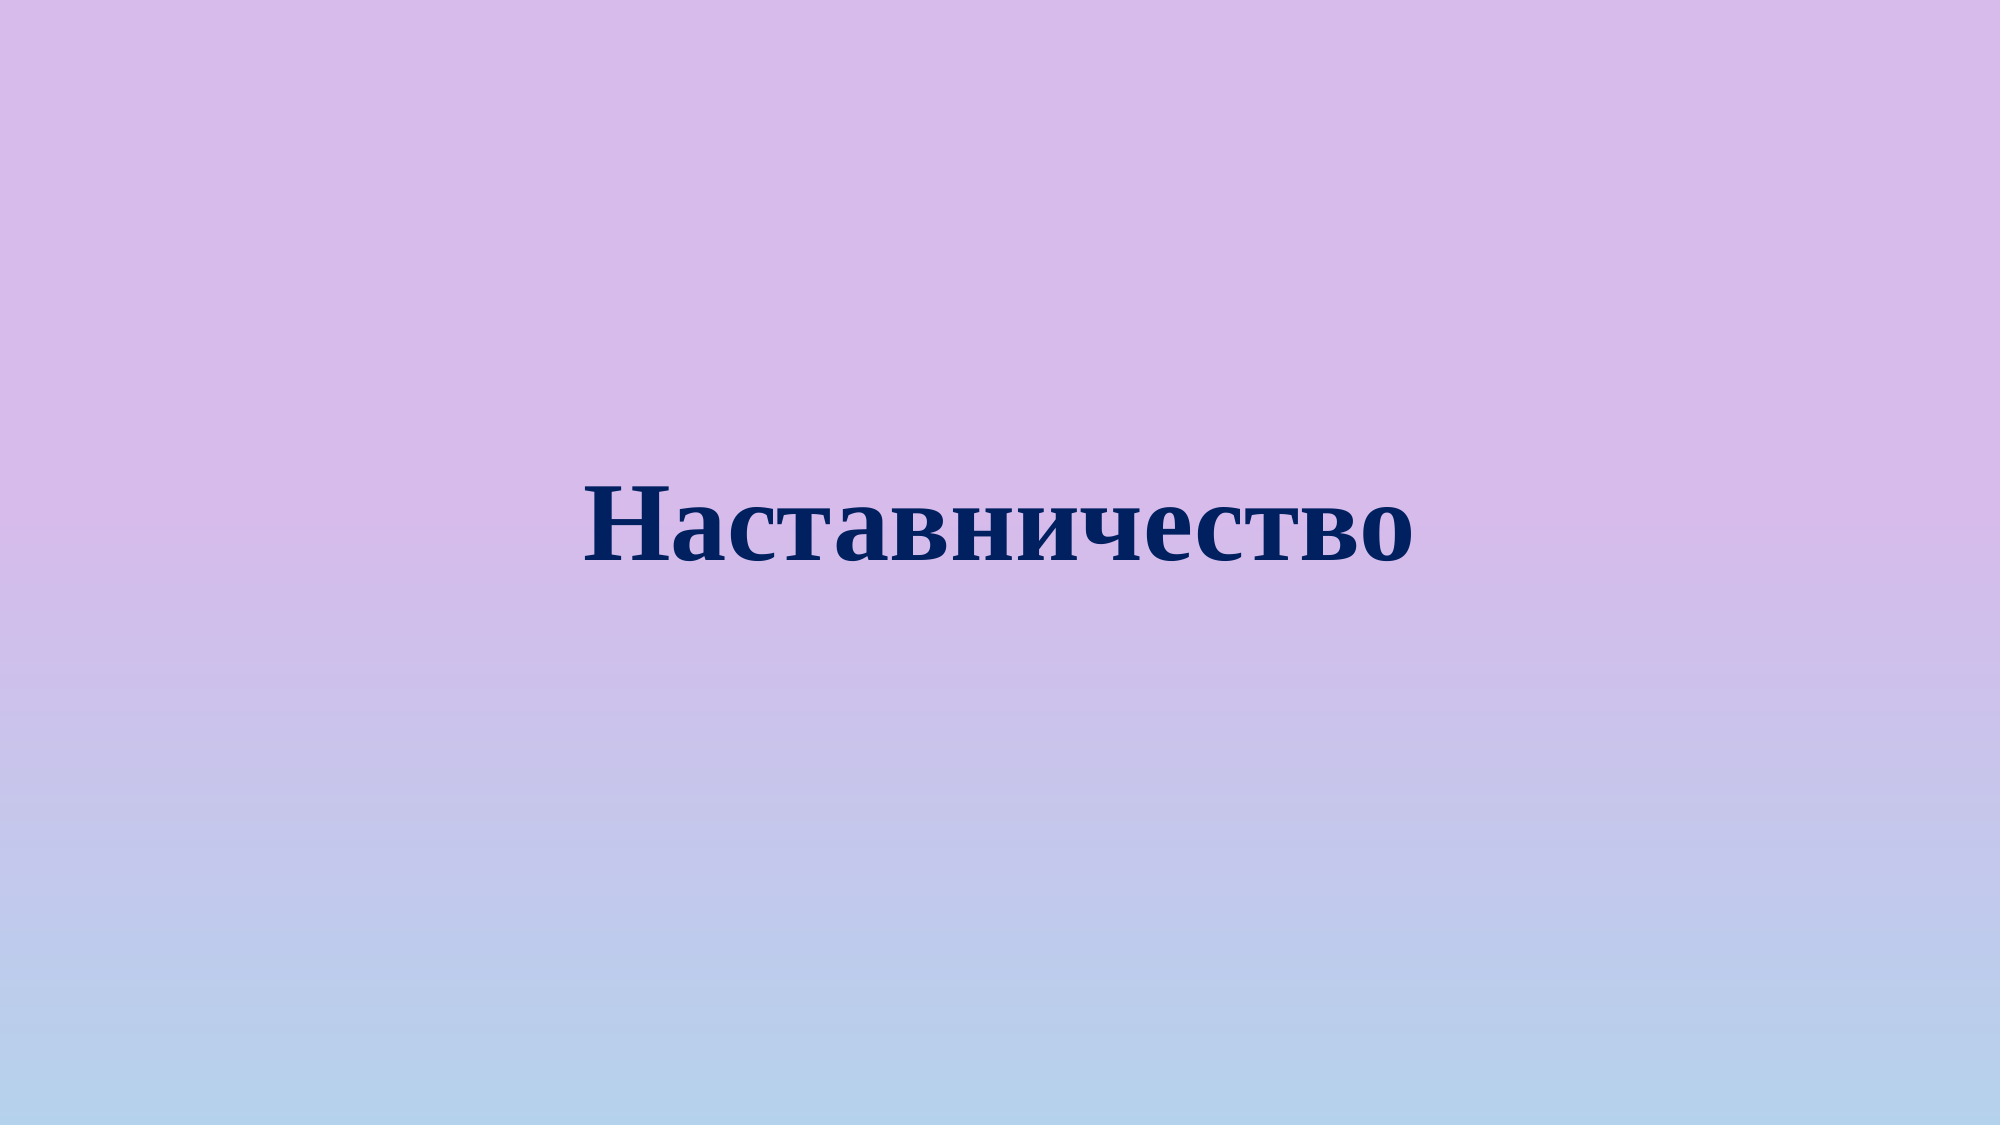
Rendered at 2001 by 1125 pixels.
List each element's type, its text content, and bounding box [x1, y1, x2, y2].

list Наставничество [137, 299, 1863, 1014]
